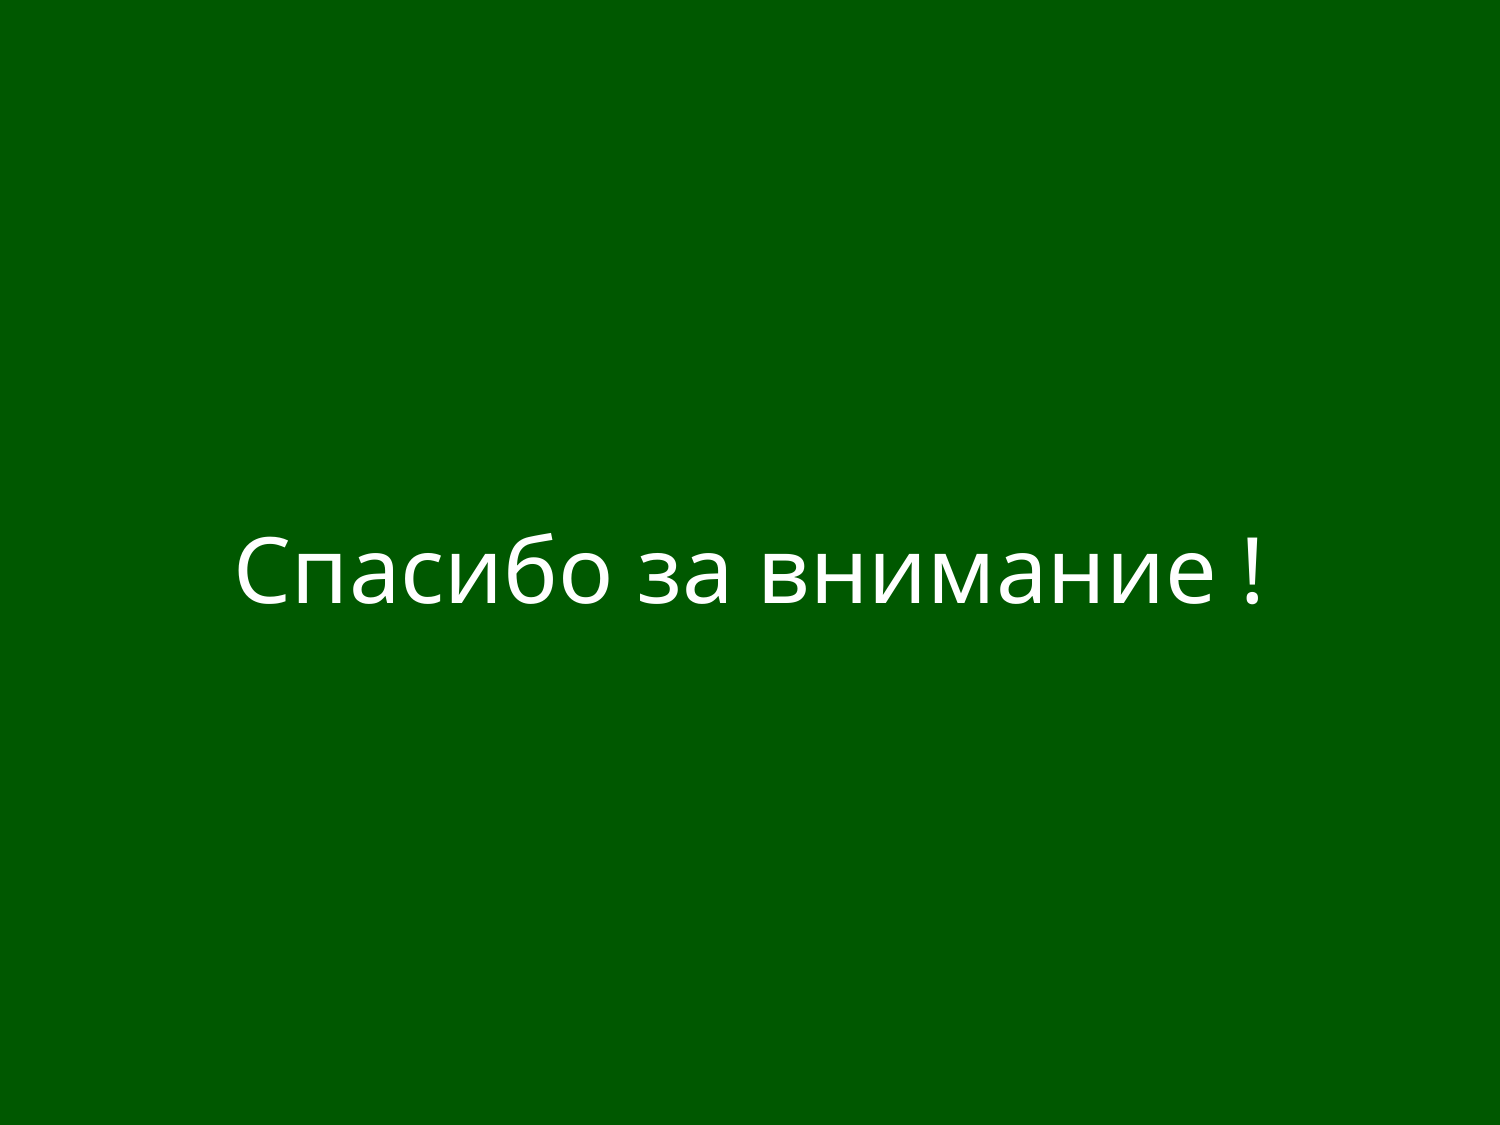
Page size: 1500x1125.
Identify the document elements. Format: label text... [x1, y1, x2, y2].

list Спасибо за внимание ! [74, 312, 1426, 988]
